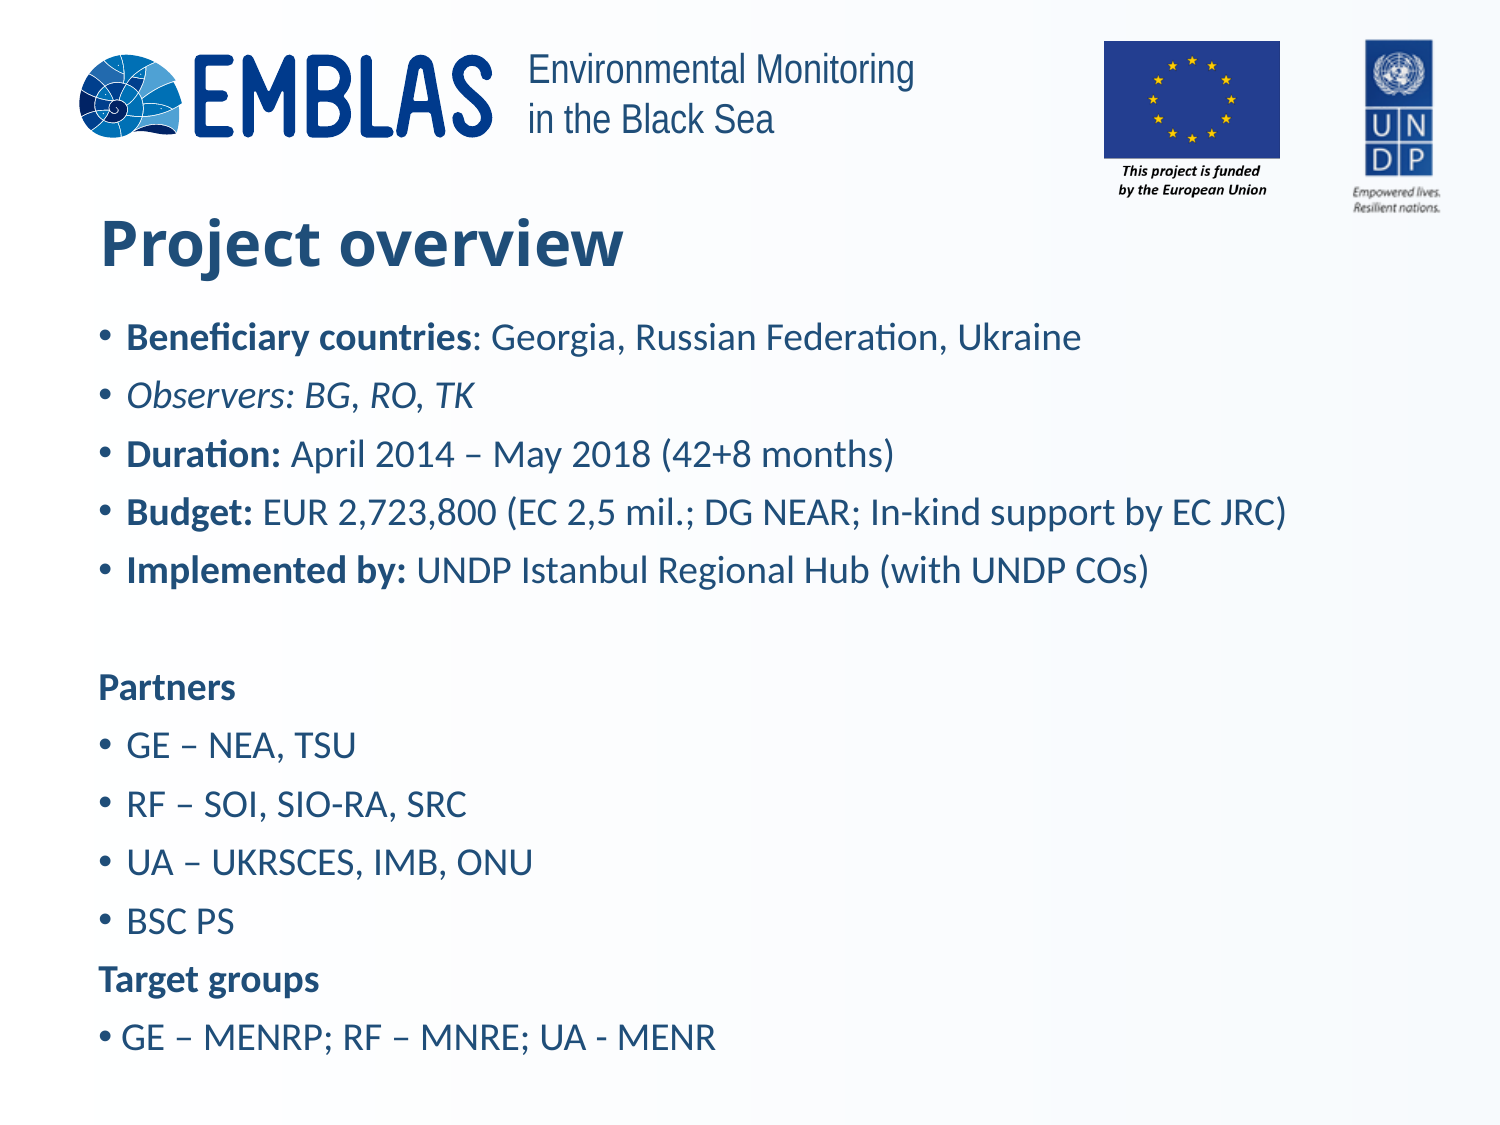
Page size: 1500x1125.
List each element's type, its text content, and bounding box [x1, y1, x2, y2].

title Project overview [84, 204, 1316, 288]
list Beneficiary countries: Georgia, Russian Federation, Ukraine Observers: BG, RO, TK Duration: April 2014 – May 2018 (42+8 months) Budget: EUR 2,723,800 (EC 2,5 mil.; DG NEAR; In-kind support by EC JRC) Implemented by: UNDP Istanbul Regional Hub (with UNDP COs) Partners GE – NEA, TSU RF – SOI, SIO-RA, SRC UA – UKRSCES, IMB, ONU BSC PS Target groups GE – MENRP; RF – MNRE; UA - MENR [83, 308, 1475, 1020]
picture [1104, 41, 1280, 204]
picture [1303, 30, 1491, 218]
